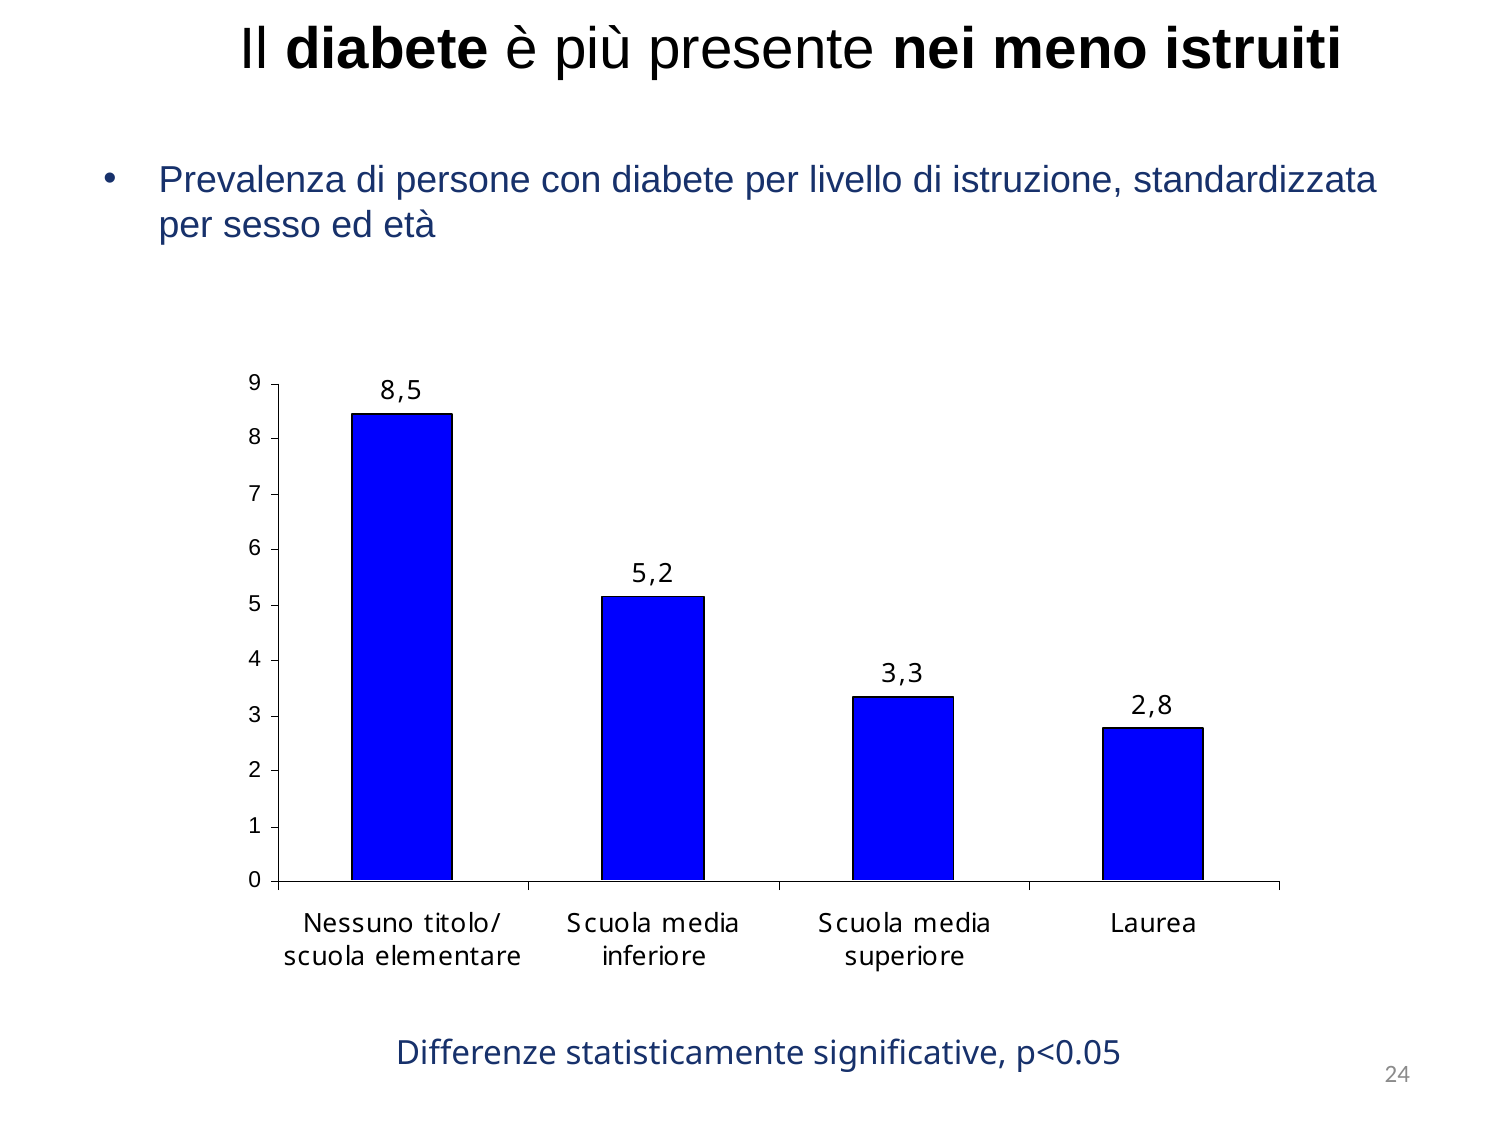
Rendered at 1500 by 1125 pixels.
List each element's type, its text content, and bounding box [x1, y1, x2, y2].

text_box Prevalenza di persone con diabete per livello di istruzione, standardizzata per sesso ed età [88, 147, 1447, 266]
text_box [218, 337, 1306, 1003]
text_box Differenze statisticamente significative, p<0.05 [381, 1023, 1138, 1079]
slide_number 24 [1074, 1042, 1425, 1103]
text_box Il diabete è più presente nei meno istruiti [224, 0, 1500, 91]
